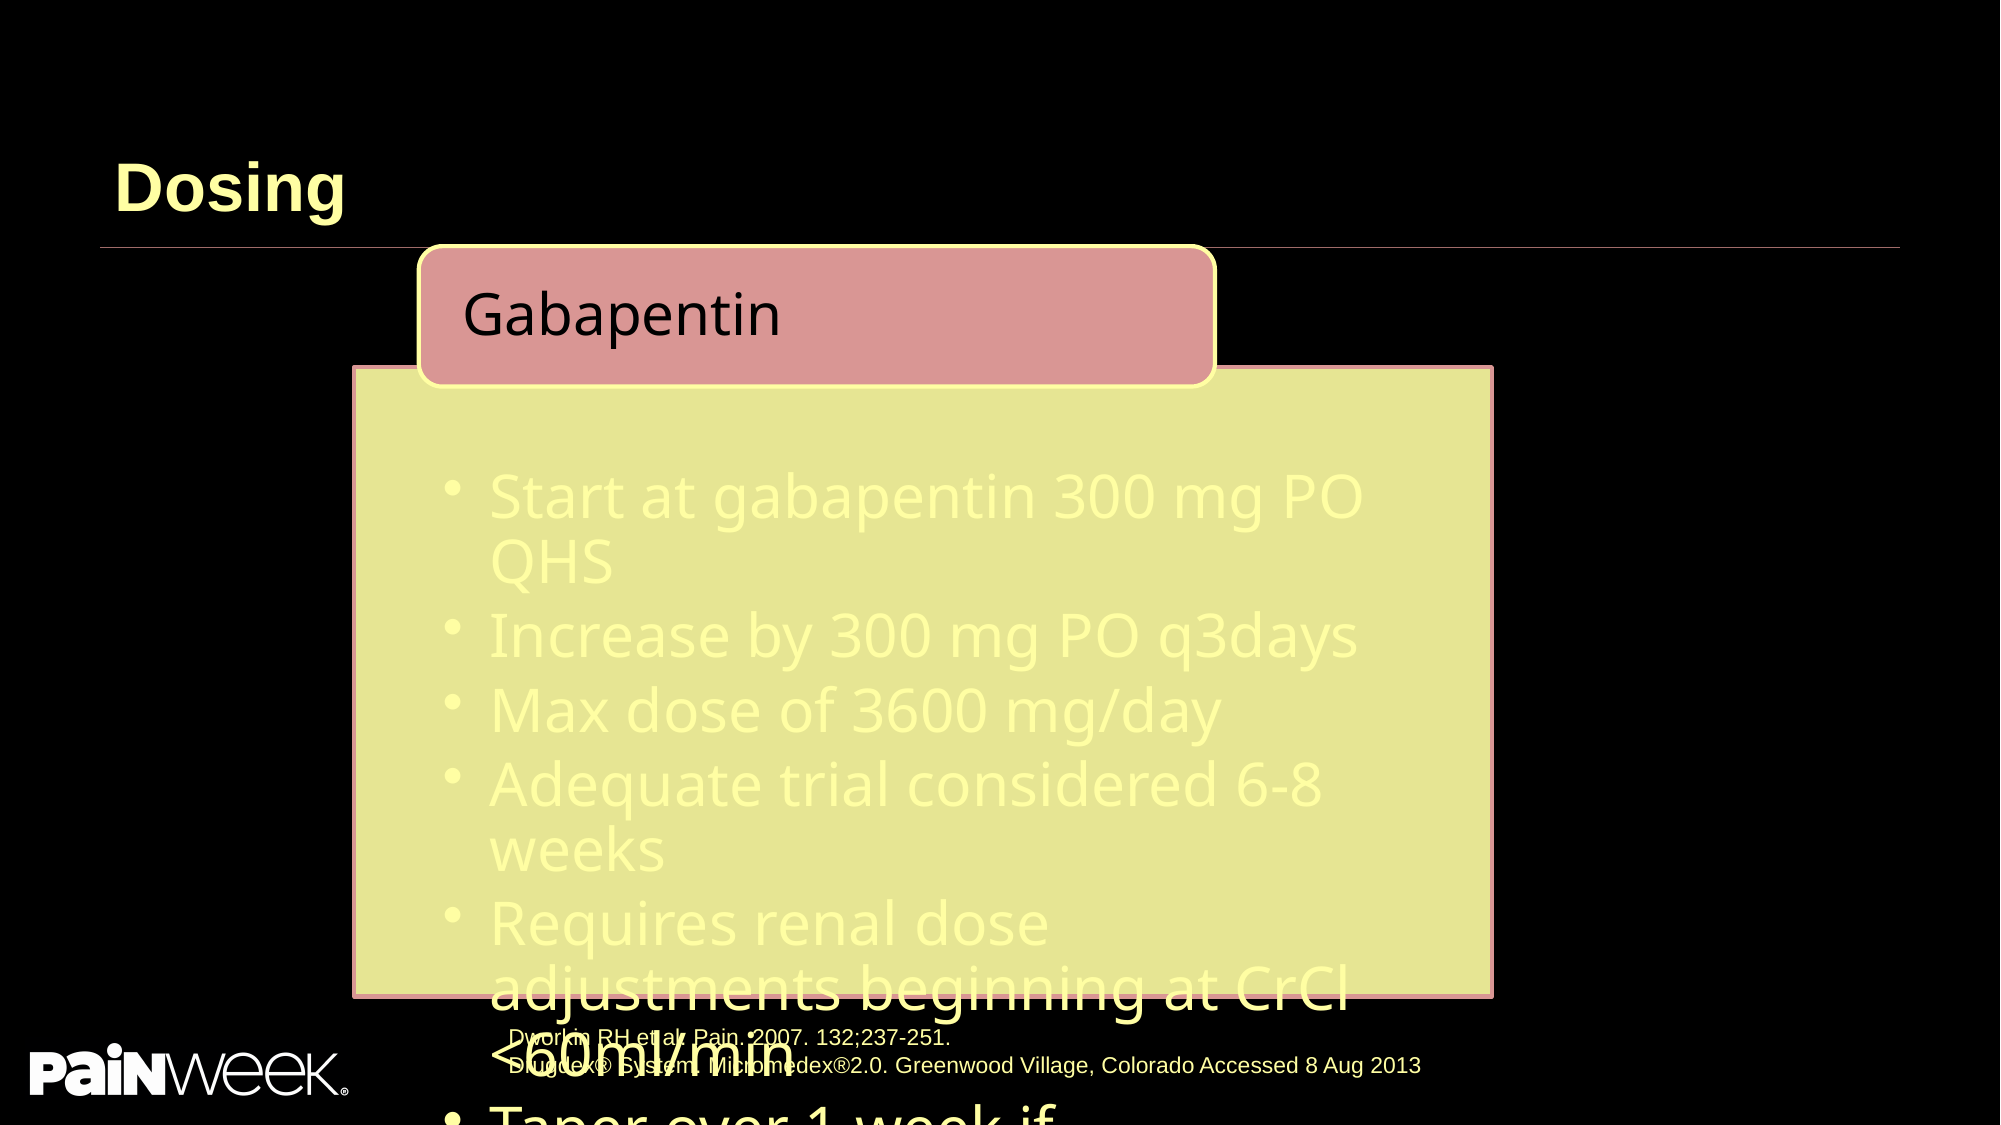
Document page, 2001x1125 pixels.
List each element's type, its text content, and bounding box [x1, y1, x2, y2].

title Dosing [99, 45, 1900, 233]
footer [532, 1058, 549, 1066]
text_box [354, 240, 1493, 1016]
footer Dworkin RH et al. Pain. 2007. 132;237-251. Drugdex® System. Micromedex®2.0. Greenwood Village, Colorado Accessed 8 Aug 2013 [791, 1015, 1806, 1066]
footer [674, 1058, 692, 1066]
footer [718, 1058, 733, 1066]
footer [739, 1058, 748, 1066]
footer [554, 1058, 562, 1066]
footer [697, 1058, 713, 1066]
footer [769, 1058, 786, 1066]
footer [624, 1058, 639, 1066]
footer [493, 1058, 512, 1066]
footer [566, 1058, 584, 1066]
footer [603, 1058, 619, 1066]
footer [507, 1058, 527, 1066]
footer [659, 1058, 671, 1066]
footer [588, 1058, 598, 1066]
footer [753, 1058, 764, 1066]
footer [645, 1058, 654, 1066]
